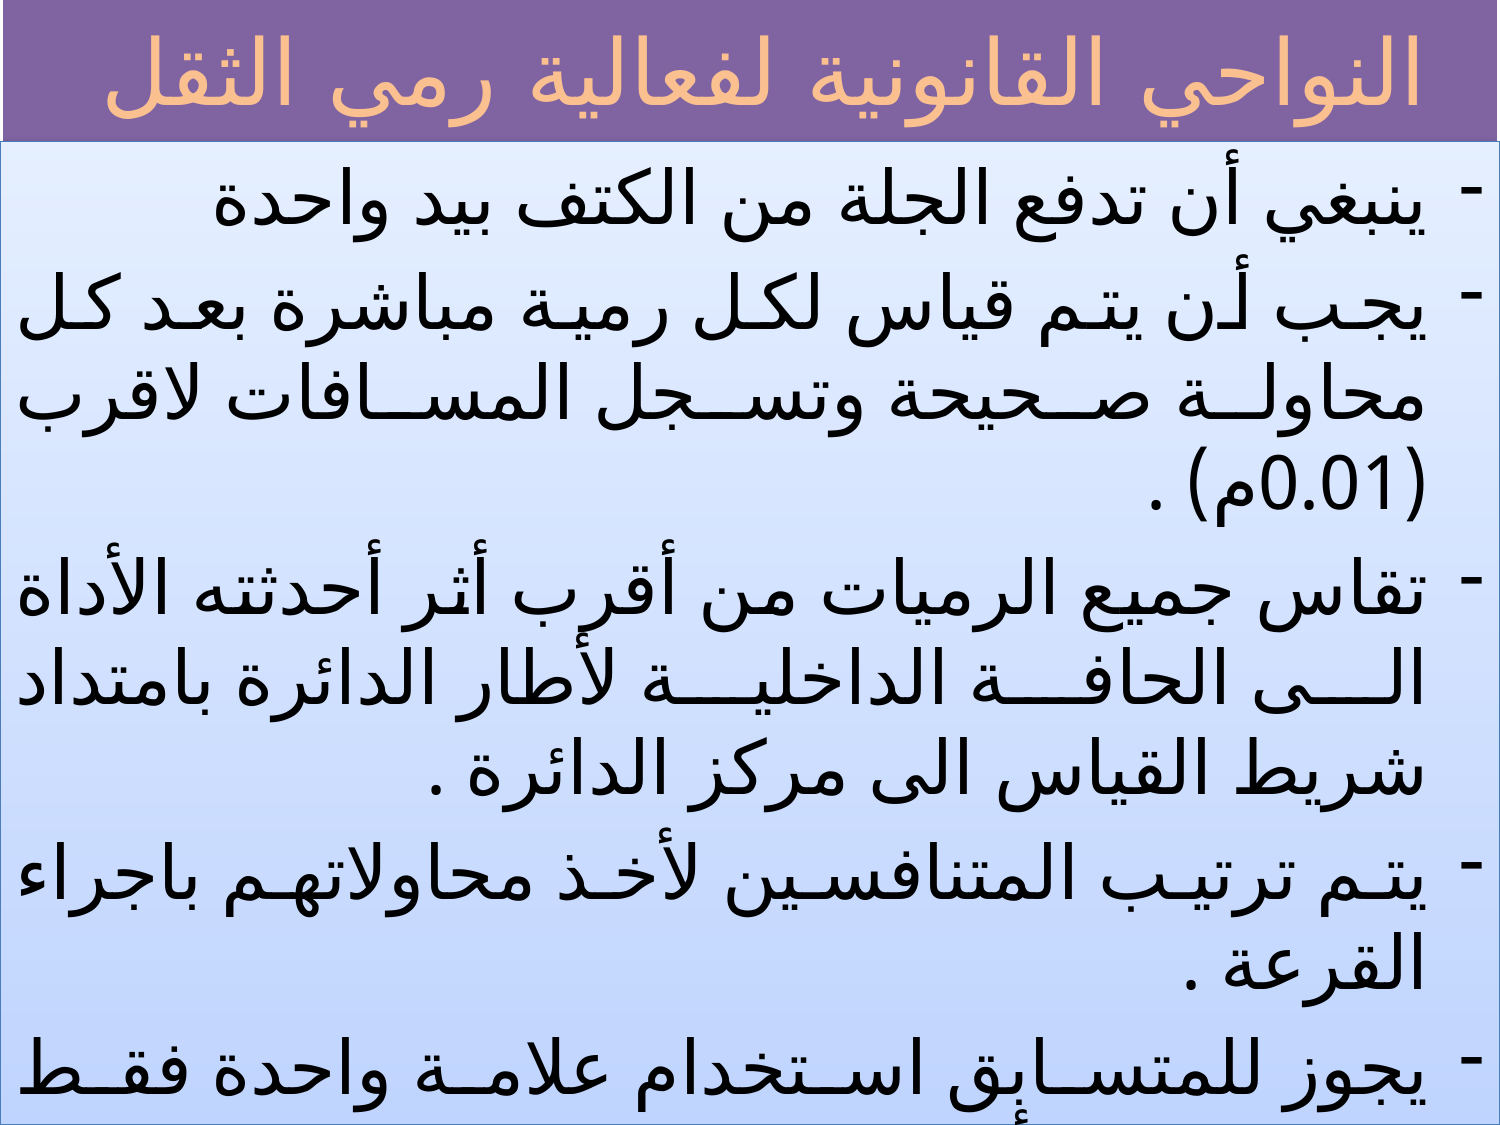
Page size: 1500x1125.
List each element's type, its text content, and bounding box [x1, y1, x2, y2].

list ينبغي أن تدفع الجلة من الكتف بيد واحدة يجب أن يتم قياس لكل رمية مباشرة بعد كل محاولة صحيحة وتسجل المسافات لاقرب (0.01م) . تقاس جميع الرميات من أقرب أثر أحدثته الأداة الى الحافة الداخلية لأطار الدائرة بامتداد شريط القياس الى مركز الدائرة . يتم ترتيب المتنافسين لأخذ محاولاتهم باجراء القرعة . يجوز للمتسابق استخدام علامة واحدة فقط توضع خلف أو مجاورة الدائرة وتوضع بشكل مؤقت اثناء فترة اداء محاولة المتسابق . [0, 141, 1500, 1125]
title النواحي القانونية لفعالية رمي الثقل [0, 0, 1500, 140]
